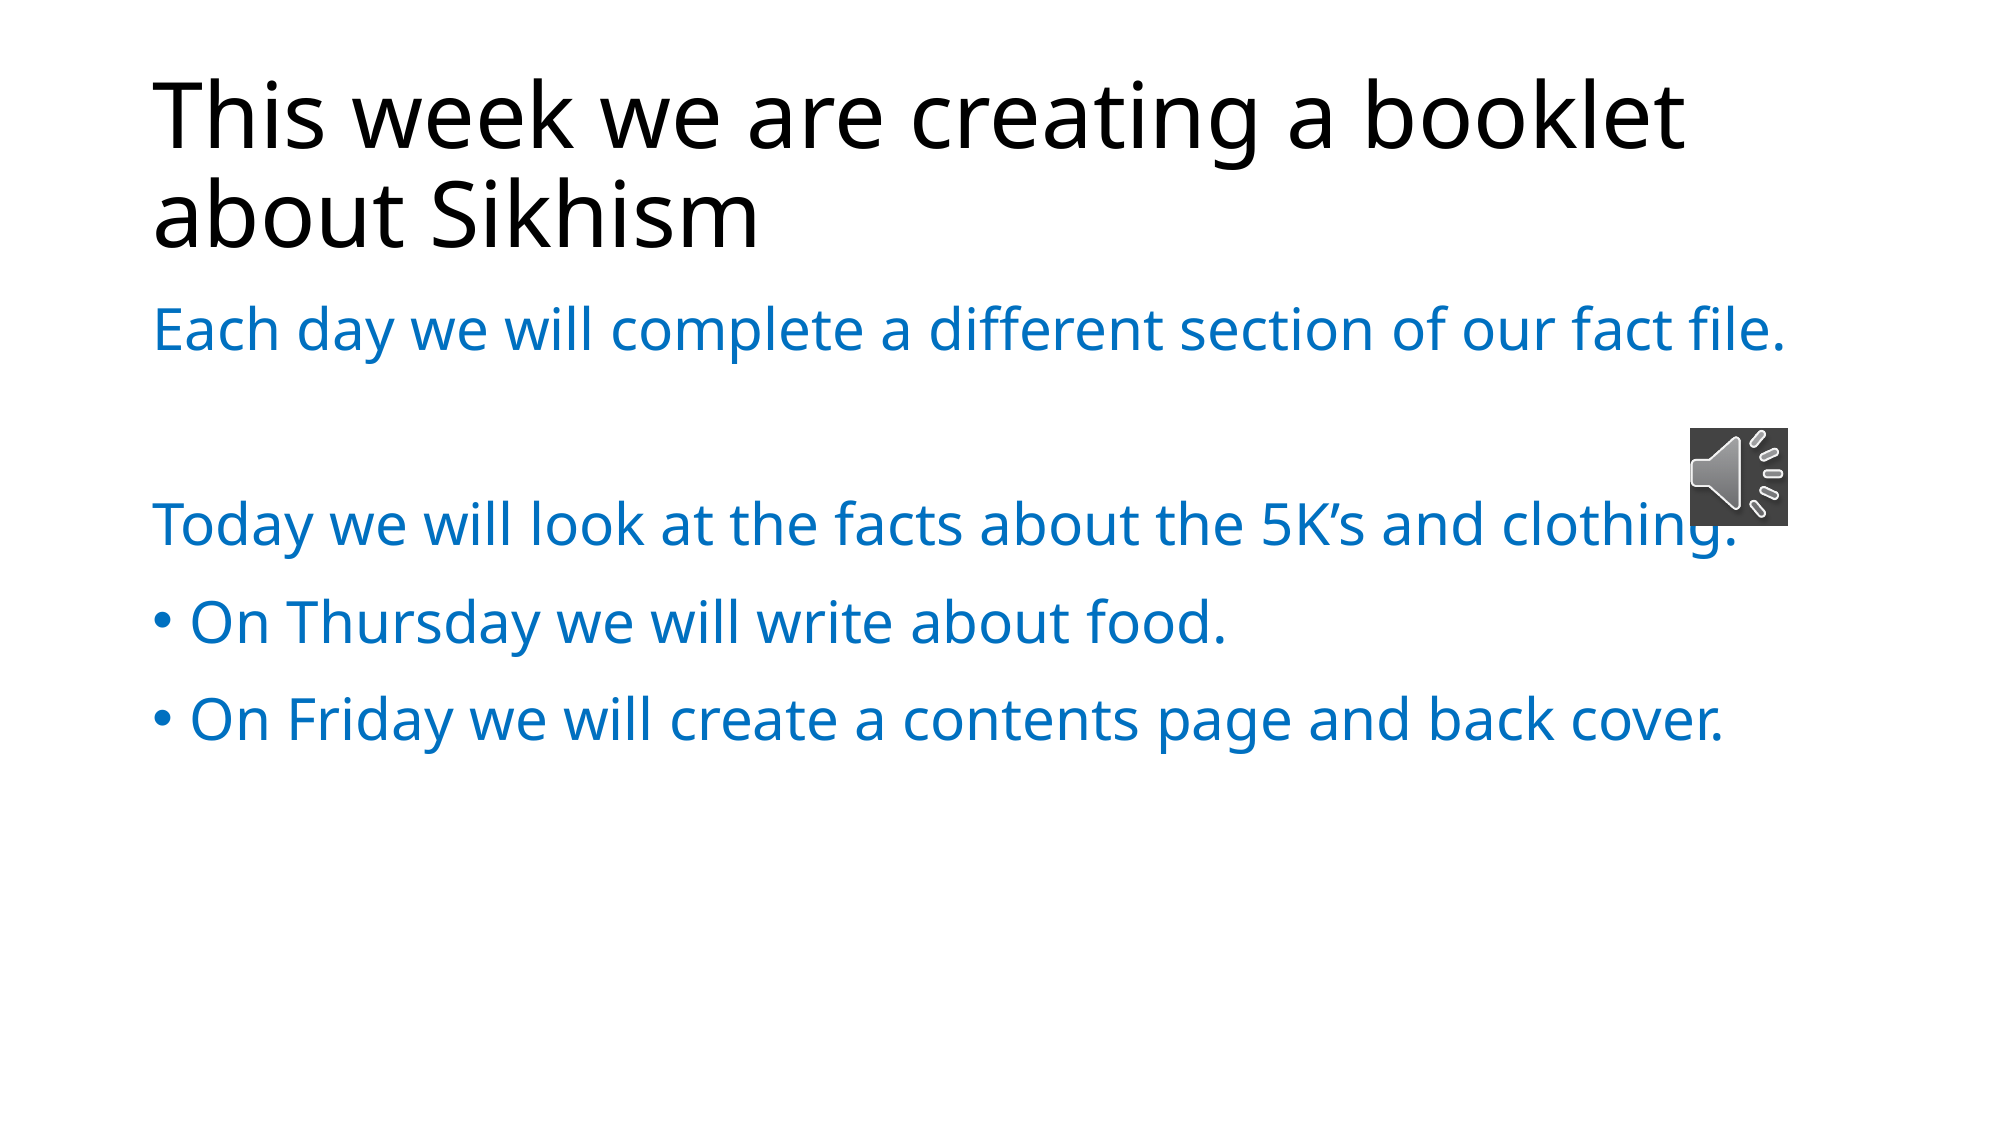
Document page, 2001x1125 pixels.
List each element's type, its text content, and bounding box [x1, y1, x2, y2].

picture [1689, 426, 1790, 527]
list Each day we will complete a different section of our fact file. Today we will look at the facts about the 5K’s and clothing. On Thursday we will write about food. On Friday we will create a contents page and back cover. [137, 277, 1863, 1014]
title This week we are creating a booklet about Sikhism [137, 59, 1863, 277]
